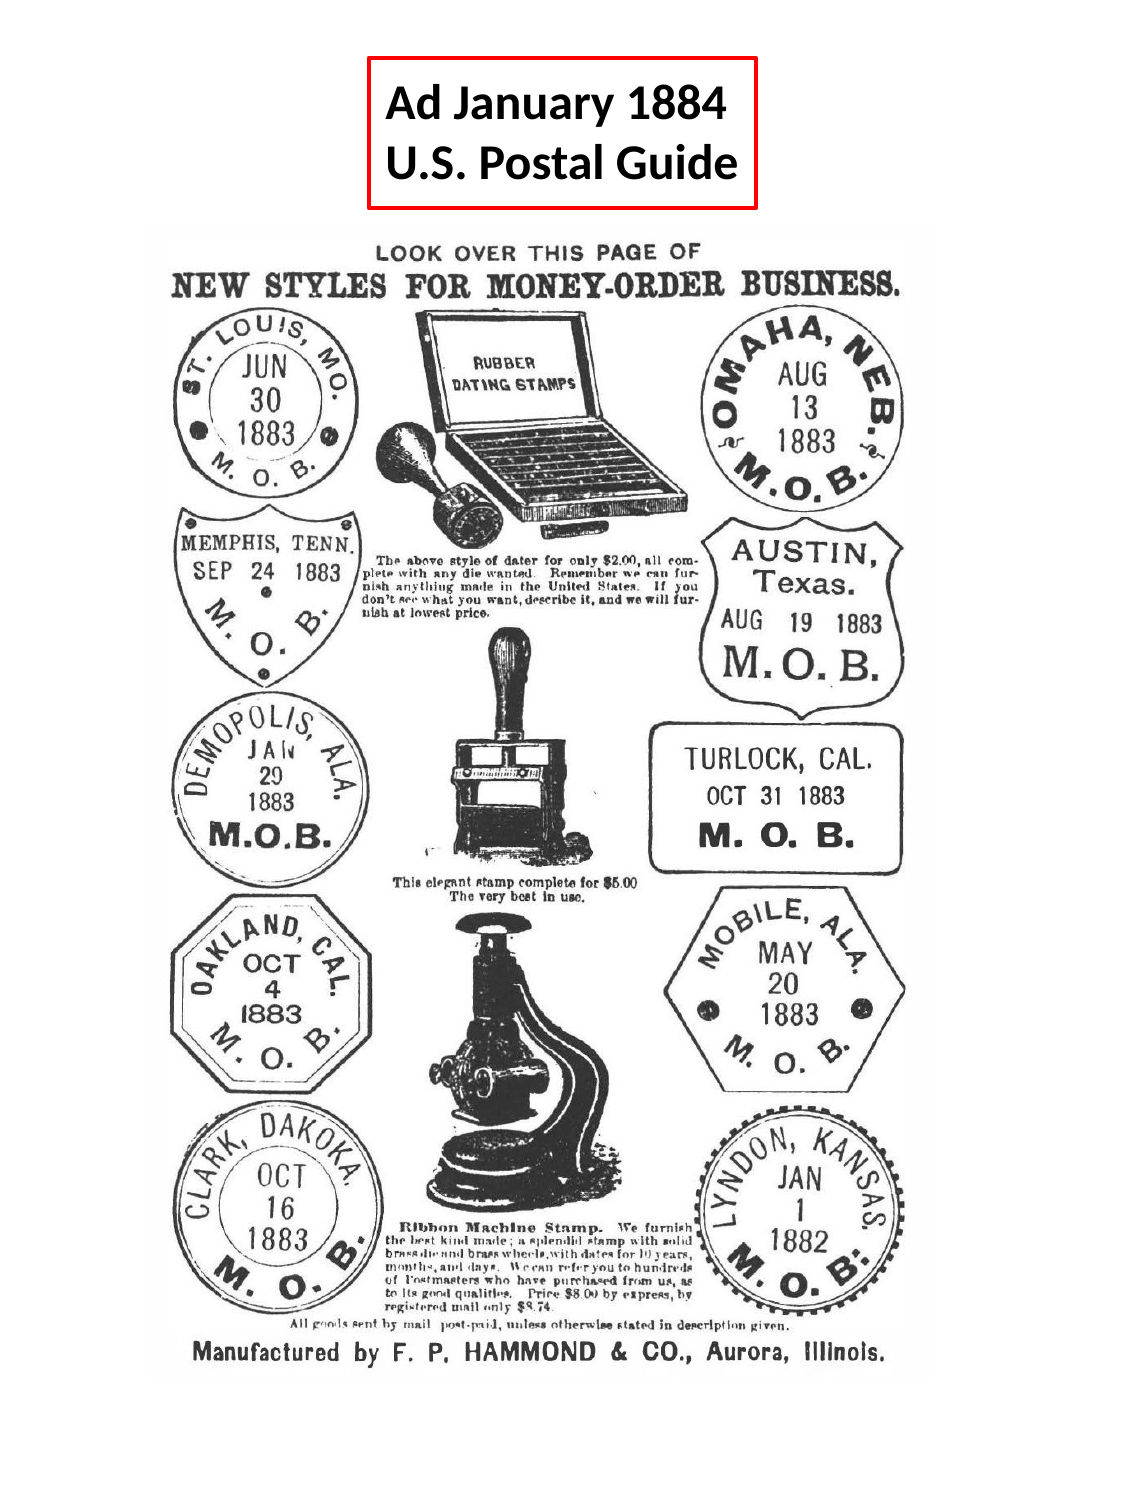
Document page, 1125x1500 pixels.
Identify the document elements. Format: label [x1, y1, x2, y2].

text_box [367, 56, 758, 210]
picture [149, 224, 932, 1379]
